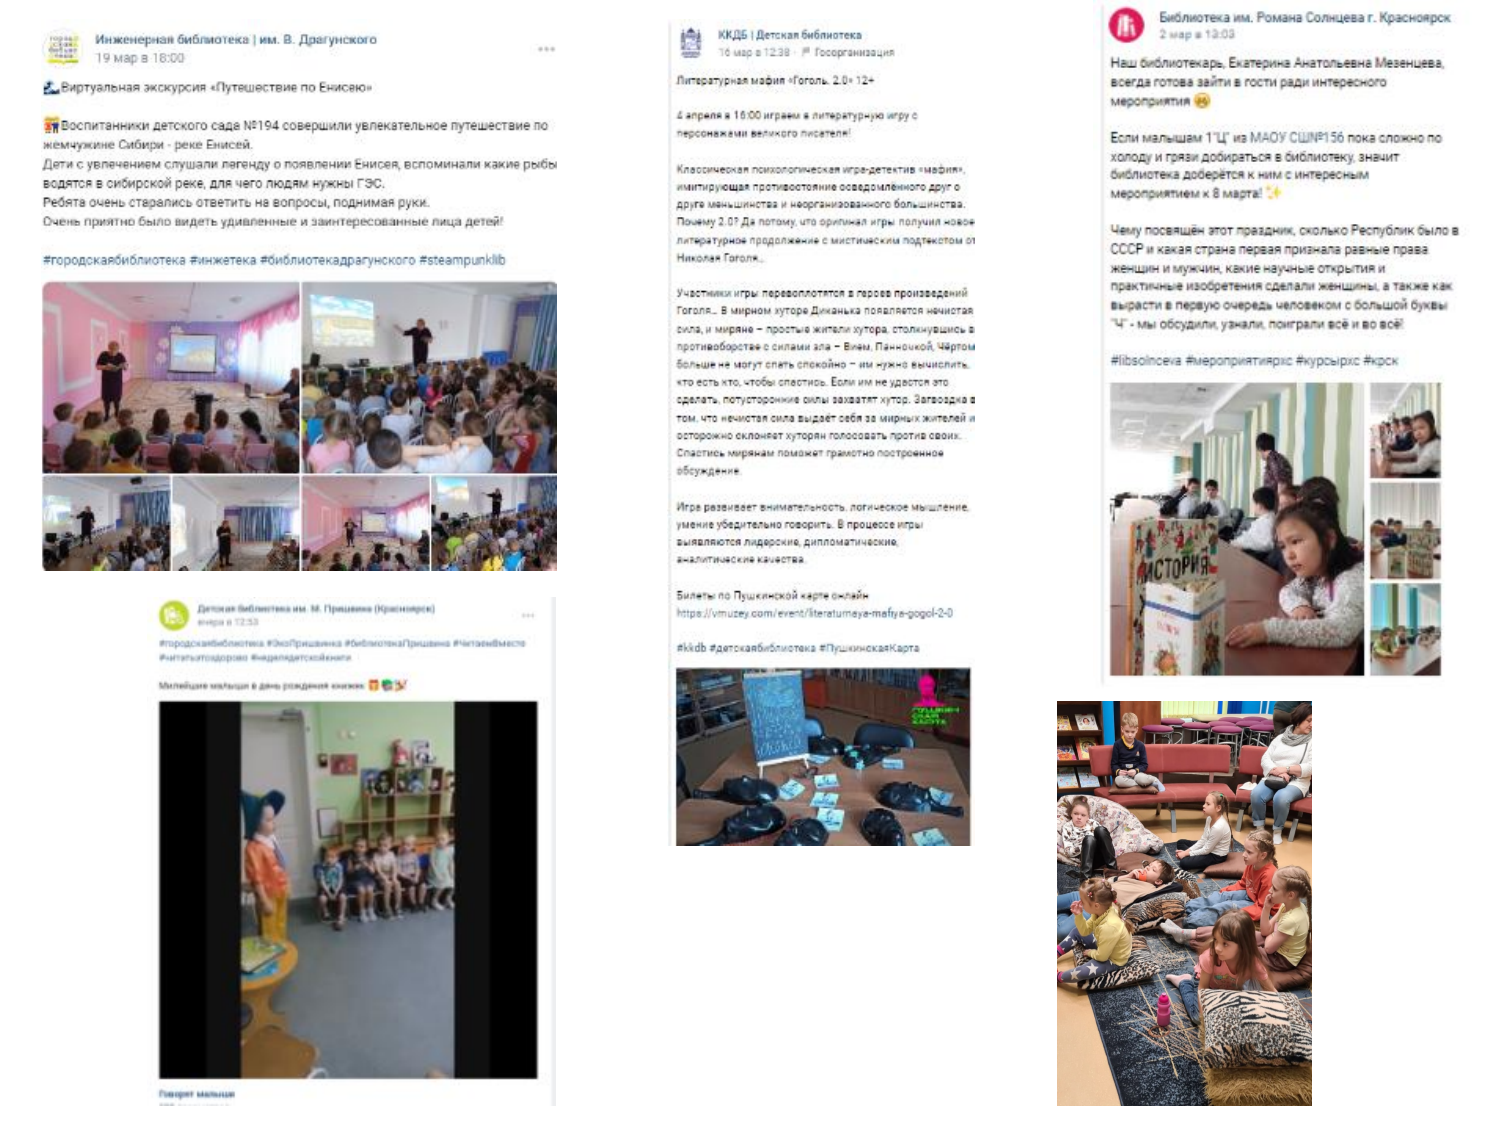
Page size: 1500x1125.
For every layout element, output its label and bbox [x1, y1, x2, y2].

picture [147, 597, 556, 1106]
picture [41, 19, 557, 571]
picture [667, 19, 975, 846]
picture [1057, 0, 1479, 1106]
